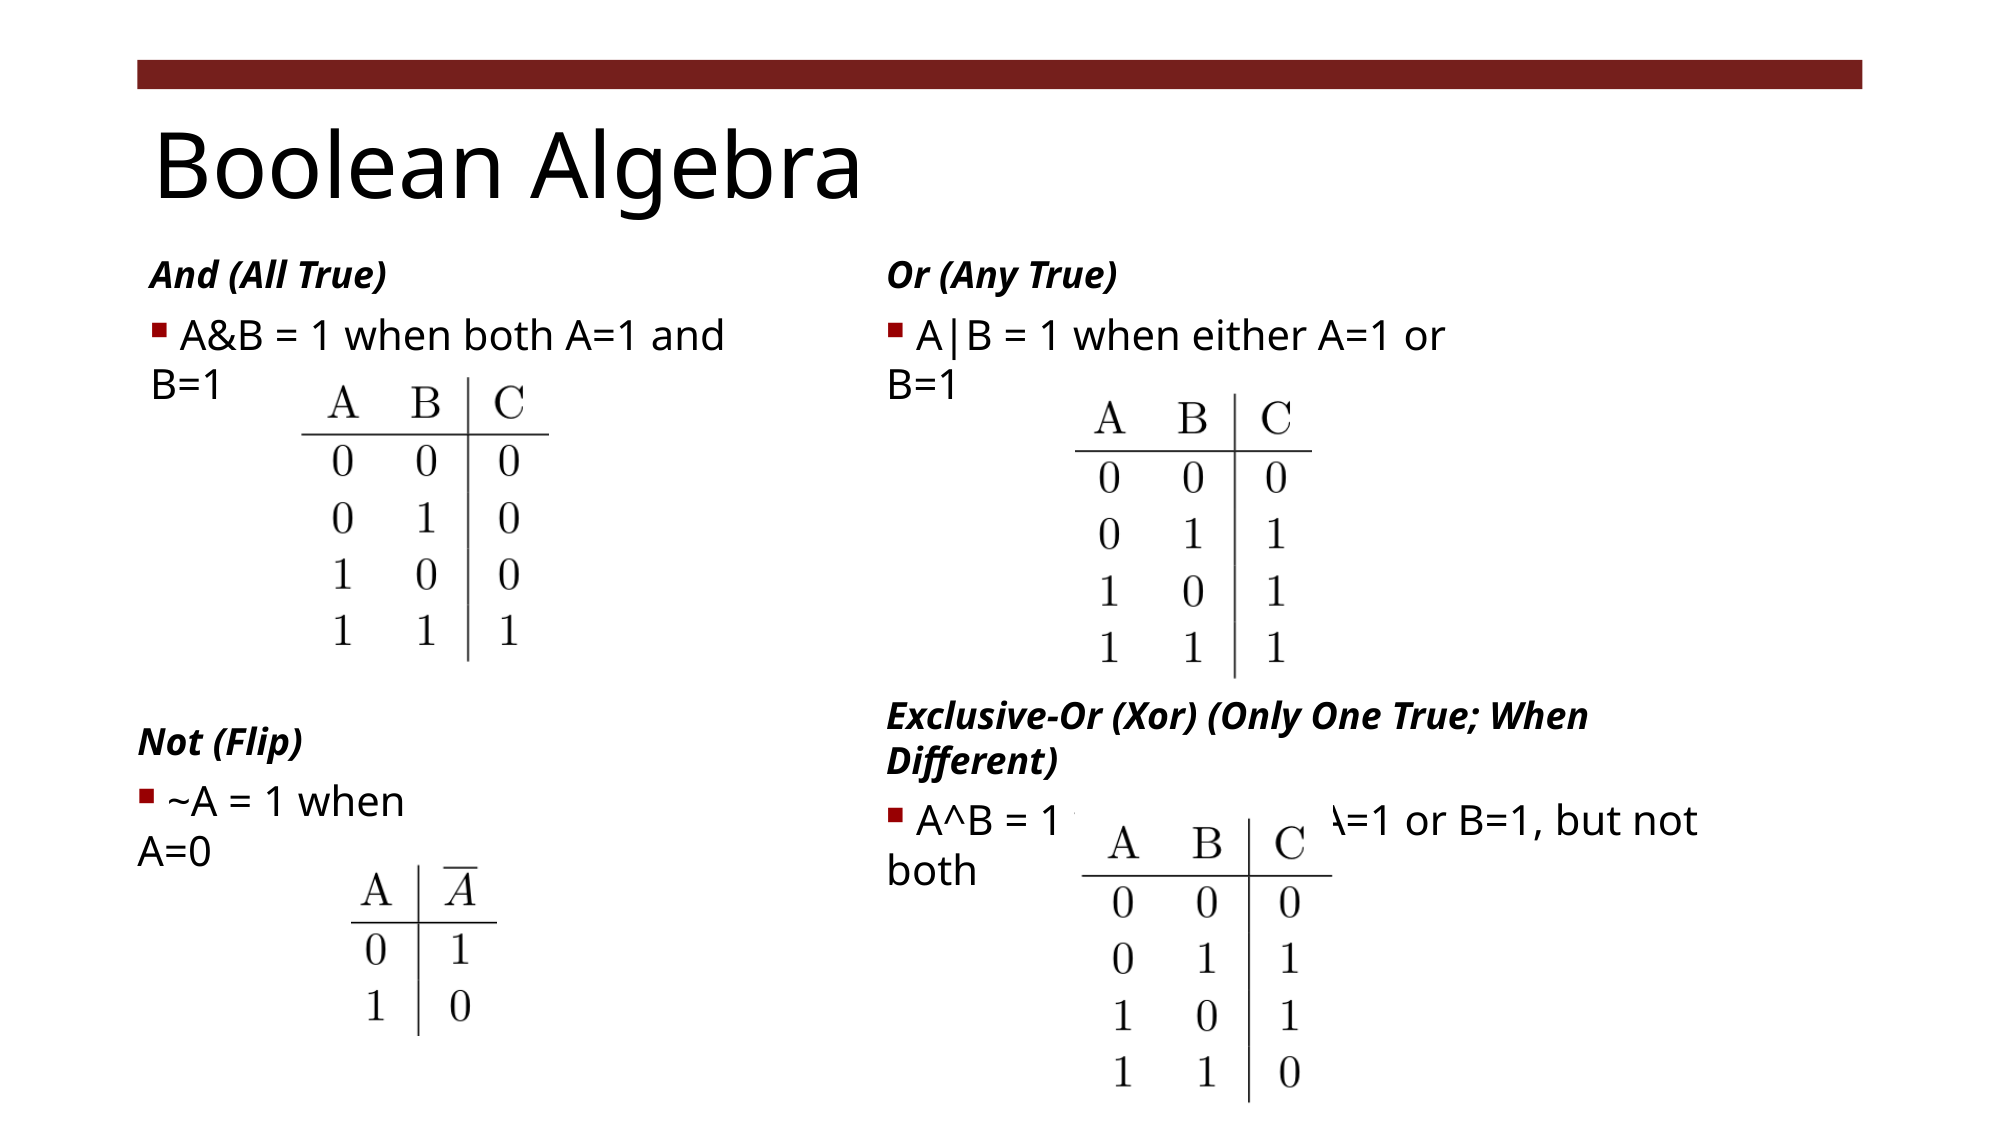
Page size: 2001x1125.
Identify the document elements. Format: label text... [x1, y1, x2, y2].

picture [350, 854, 497, 1036]
picture [1075, 378, 1312, 683]
text_box Exclusive-Or (Xor) (Only One True; When Different) A^B = 1 when either A=1 or B=1, but not both [886, 691, 1737, 828]
picture [1075, 801, 1333, 1125]
picture [298, 375, 549, 669]
text_box And (All True) A&B = 1 when both A=1 and B=1 [150, 251, 765, 387]
title Boolean Algebra [137, 59, 1863, 278]
text_box Or (Any True) A|B = 1 when either A=1 or B=1 [886, 251, 1501, 387]
text_box Not (Flip) ~A = 1 when A=0 [137, 717, 482, 853]
